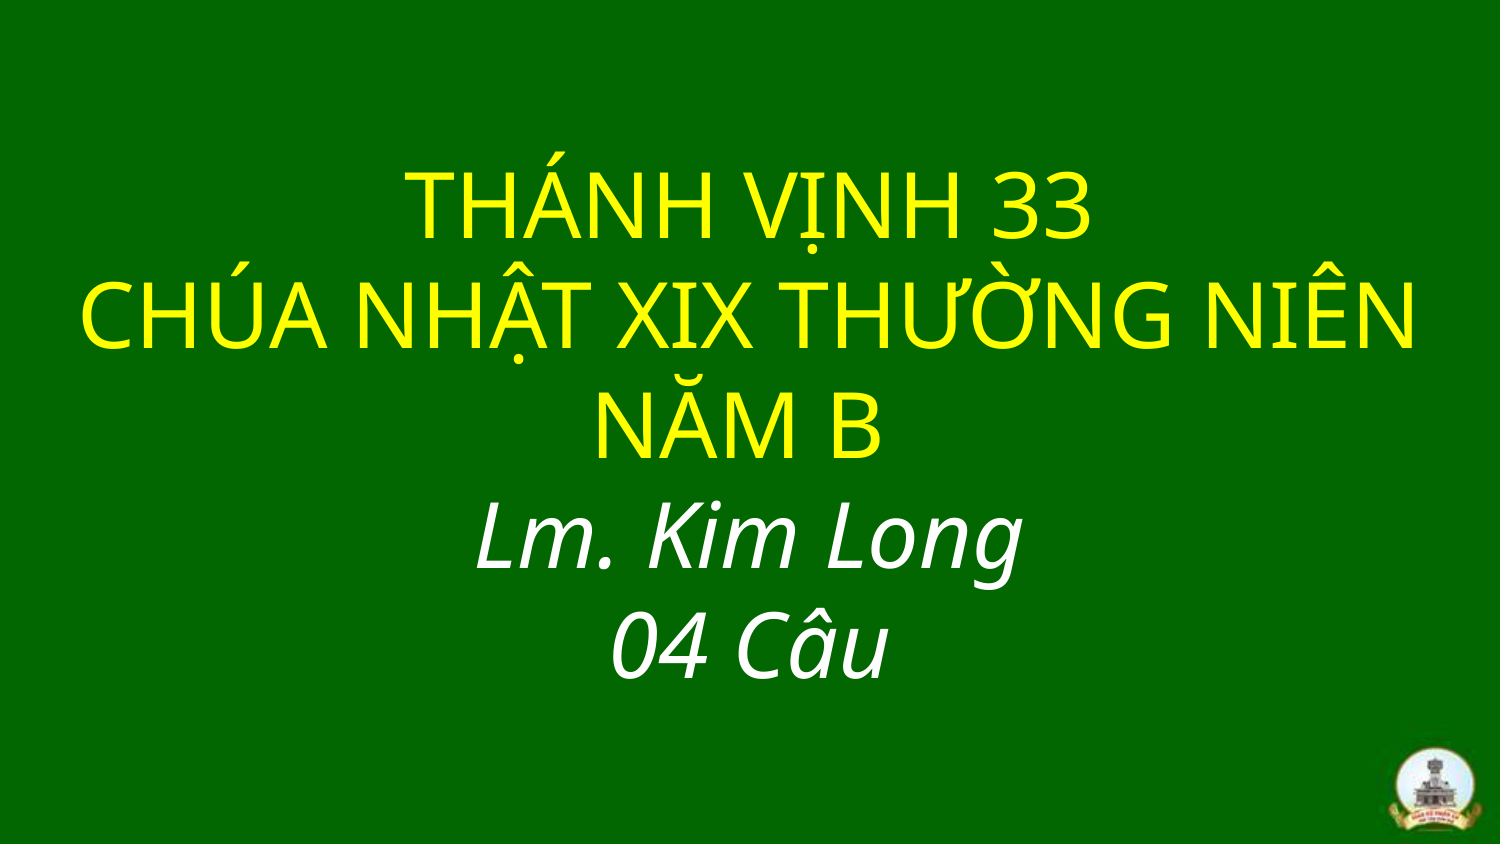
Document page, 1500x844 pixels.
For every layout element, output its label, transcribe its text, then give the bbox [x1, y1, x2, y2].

title THÁNH VỊNH 33 CHÚA NHẬT XIX THƯỜNG NIÊN NĂM B Lm. Kim Long 04 Câu [0, 0, 1500, 844]
